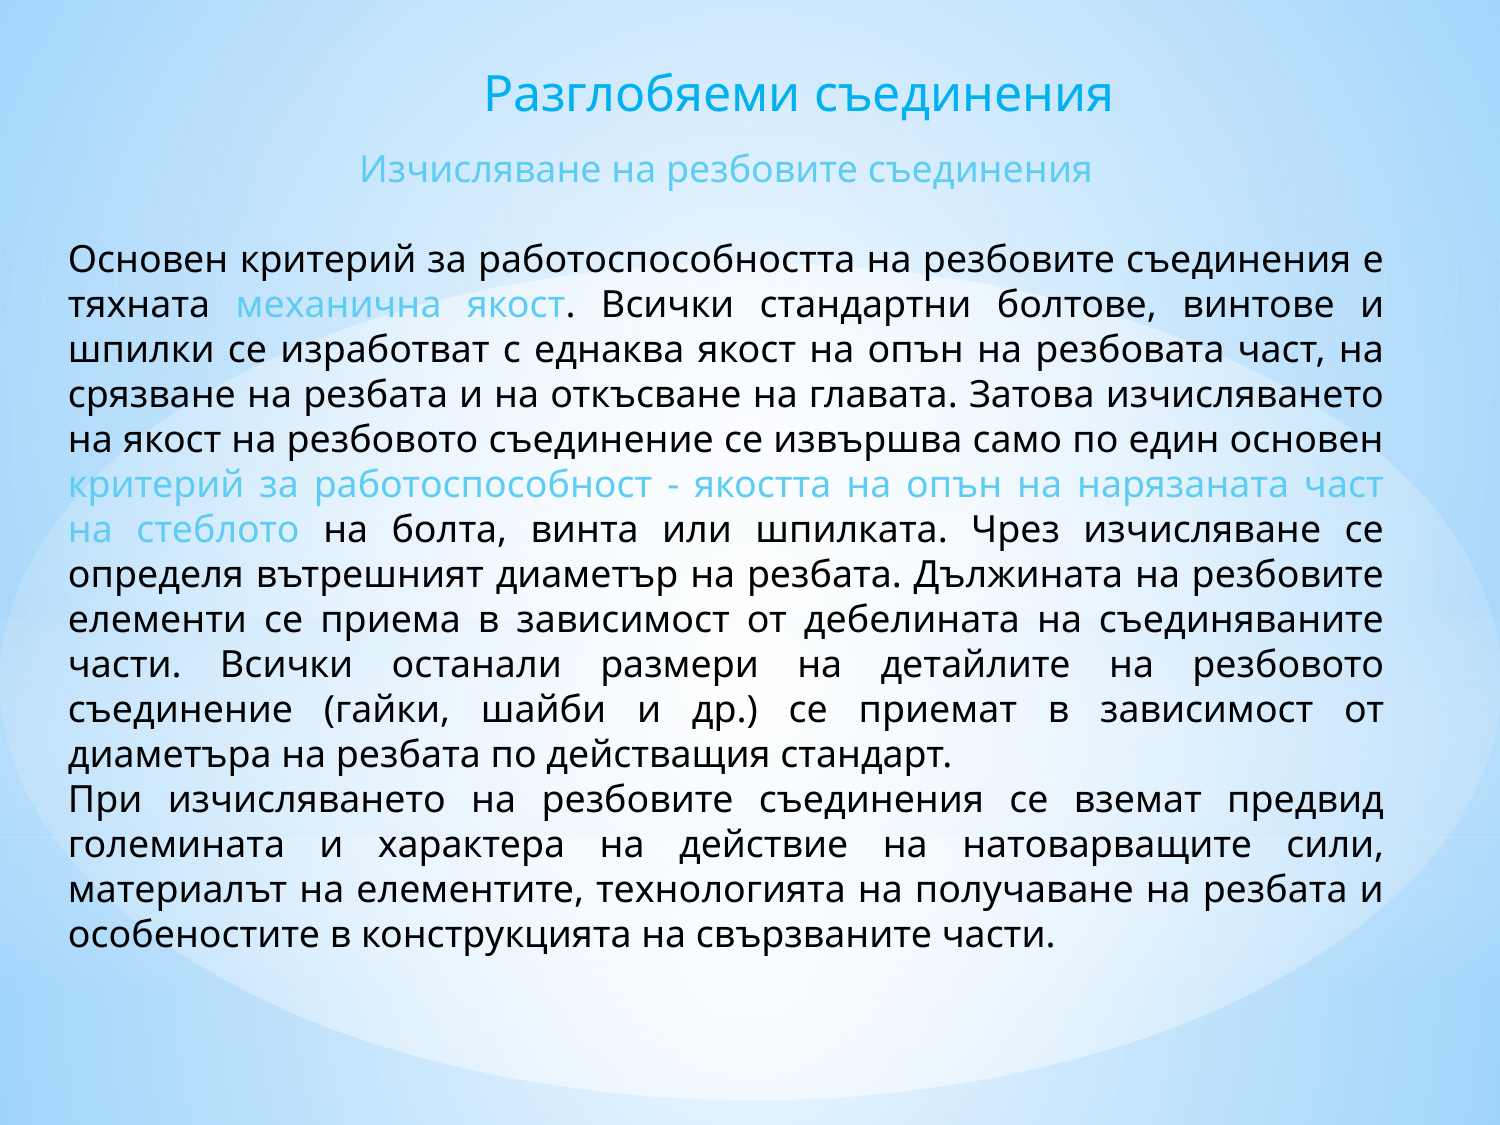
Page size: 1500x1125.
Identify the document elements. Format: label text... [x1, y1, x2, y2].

text_box Изчисляване на резбовите съединения Основен критерий за работоспособността на резбовите съединения е тяхната механична якост. Всички стандартни болтове, винтове и шпилки се изработват с еднаква якост на опън на резбовата част, на срязване на резбата и на откъсване на главата. Затова изчисляването на якост на резбовото съединение се извършва само по един основен критерий за работоспособност - якостта на опън на нарязаната част на стеблото на болта, винта или шпилката. Чрез изчисляване се определя вътрешният диаметър на резбата. Дължината на резбовите елементи се приема в зависимост от дебелината на съединяваните части. Всички останали размери на детайлите на резбовото съединение (гайки, шайби и др.) се приемат в зависимост от диаметъра на резбата по действащия стандарт. При изчисляването на резбовите съединения се вземат предвид големината и характера на действие на натоварващите сили, материалът на елементите, технологията на получаване на резбата и особеностите в конструкцията на свързваните части. [53, 137, 1400, 962]
list Разглобяеми съединения [117, 53, 1463, 149]
